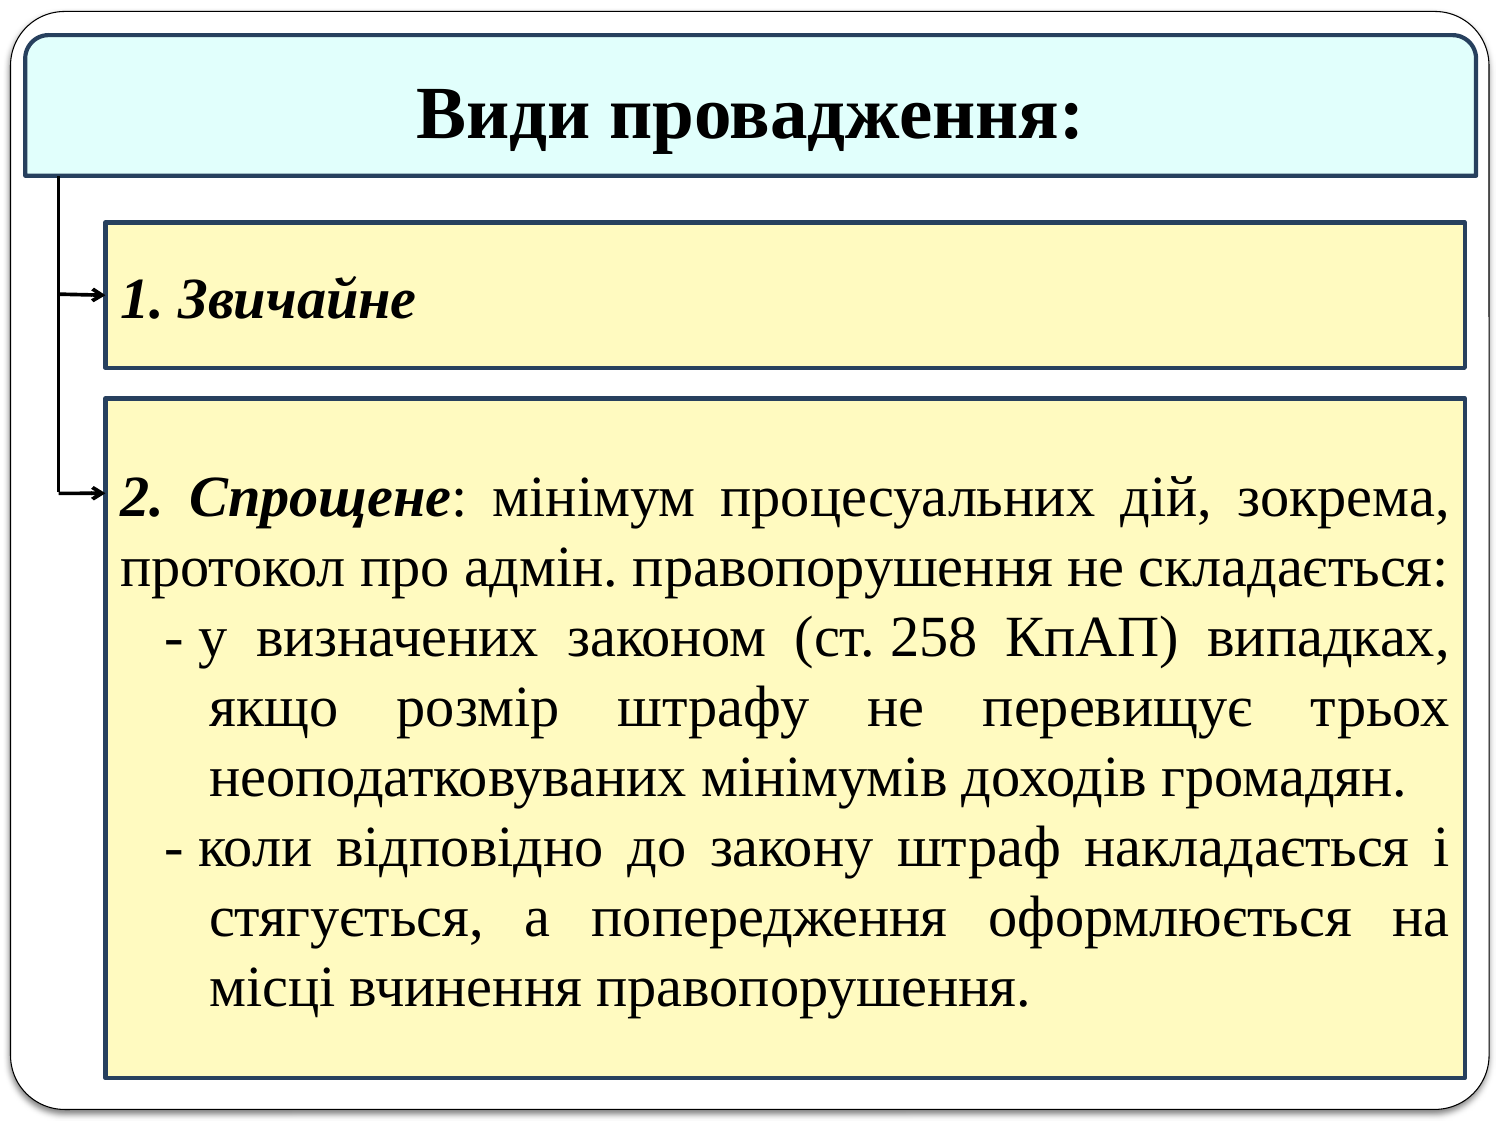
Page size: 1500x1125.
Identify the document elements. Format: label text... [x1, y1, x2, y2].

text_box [58, 491, 106, 495]
text_box 2. Спрощене: мінімум процесуальних дій, зокрема, протокол про адмін. правопорушення не складається: - у визначених законом (ст. 258 КпАП) випадках, якщо розмір штрафу не перевищує трьох неоподатковуваних мінімумів доходів громадян. - коли відповідно до закону штраф накладається і стягується, а попередження оформлюється на місці вчинення правопорушення. [105, 398, 1465, 1079]
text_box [58, 292, 106, 296]
text_box 1. Звичайне [105, 222, 1465, 368]
text_box Види провадження: [25, 35, 1477, 176]
